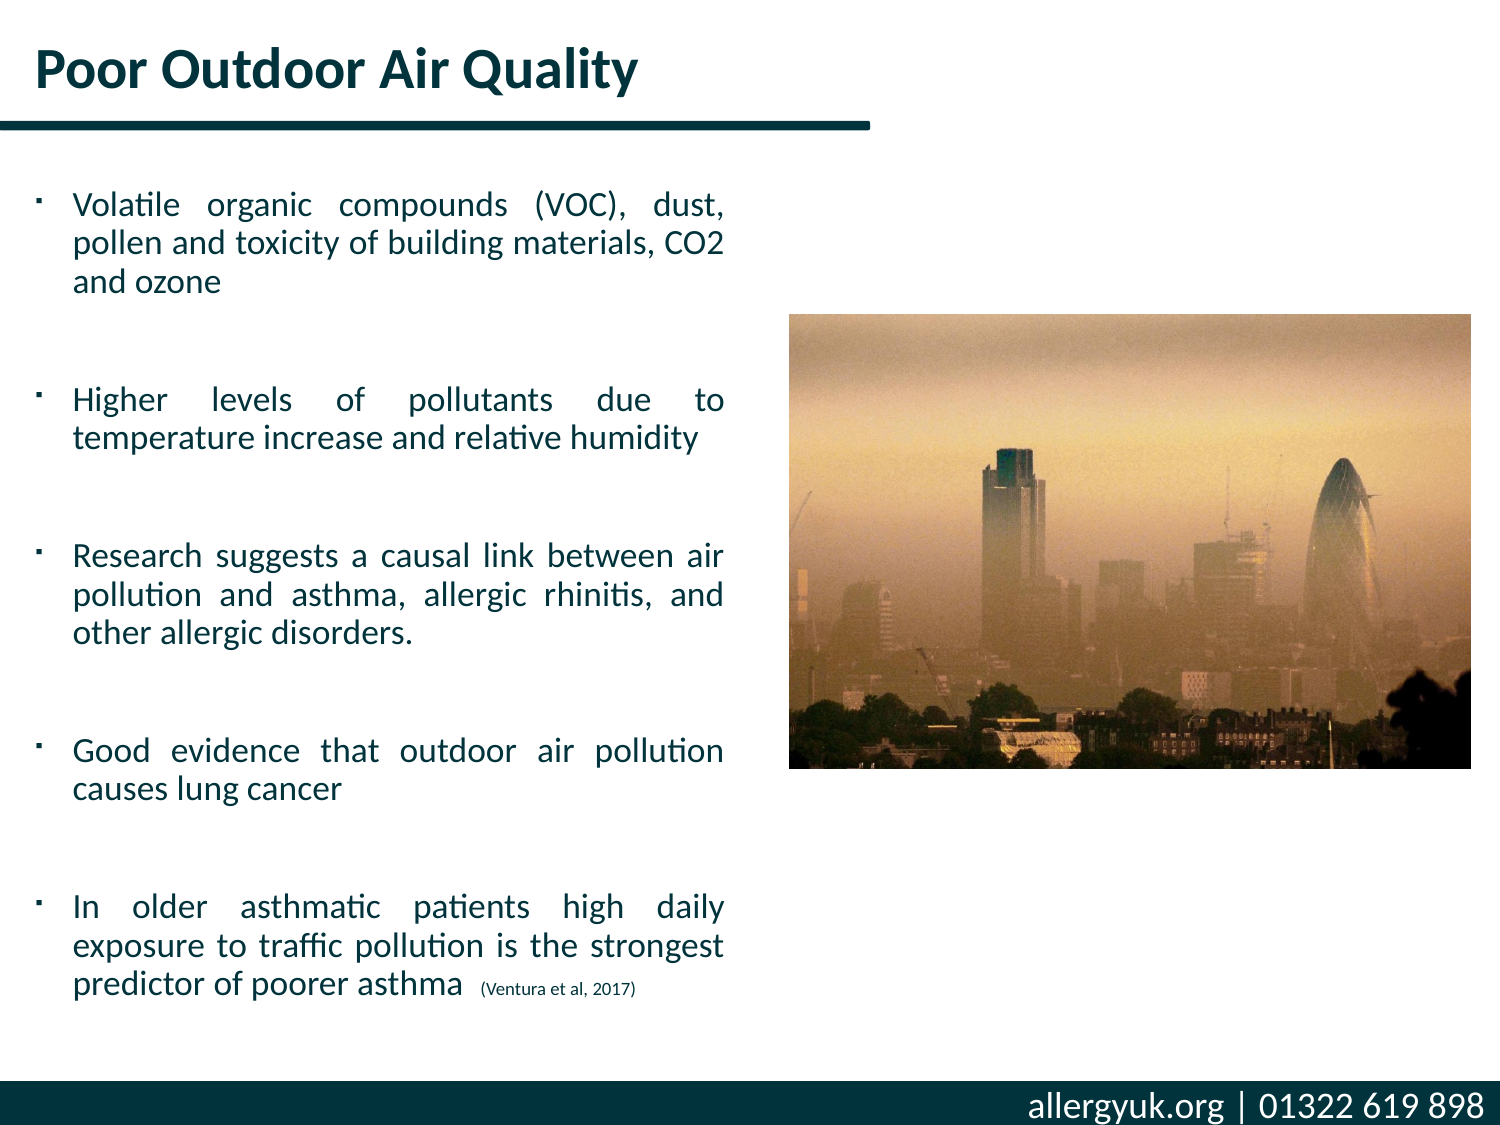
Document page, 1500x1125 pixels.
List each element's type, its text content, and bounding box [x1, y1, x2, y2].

title Poor Outdoor Air Quality [20, 13, 741, 126]
list Volatile organic compounds (VOC), dust, pollen and toxicity of building materials, CO2 and ozone Higher levels of pollutants due to temperature increase and relative humidity Research suggests a causal link between air pollution and asthma, allergic rhinitis, and other allergic disorders. Good evidence that outdoor air pollution causes lung cancer In older asthmatic patients high daily exposure to traffic pollution is the strongest predictor of poorer asthma (Ventura et al, 2017) [20, 178, 741, 1083]
picture [789, 314, 1471, 769]
